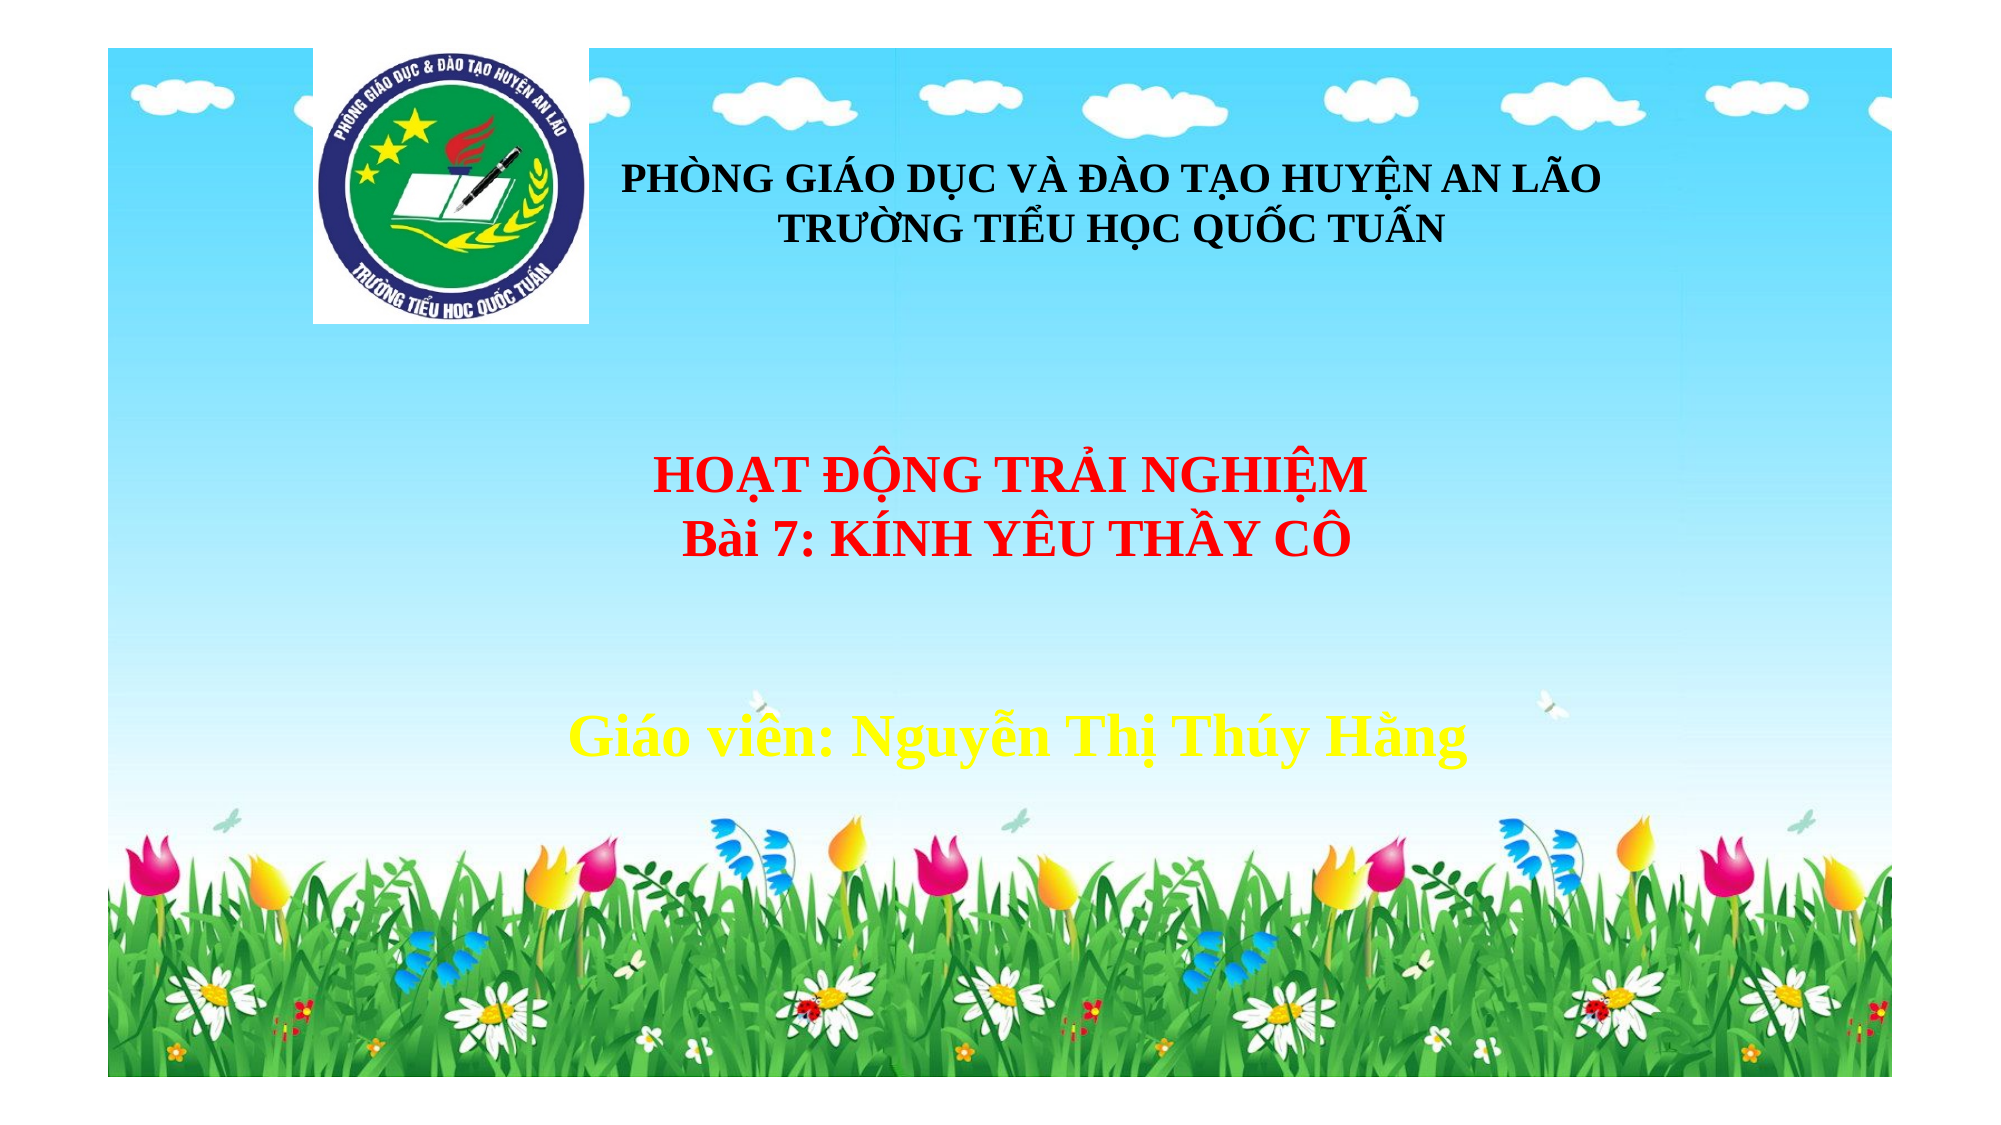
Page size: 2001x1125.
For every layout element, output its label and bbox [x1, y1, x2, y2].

picture [108, 48, 1892, 1077]
